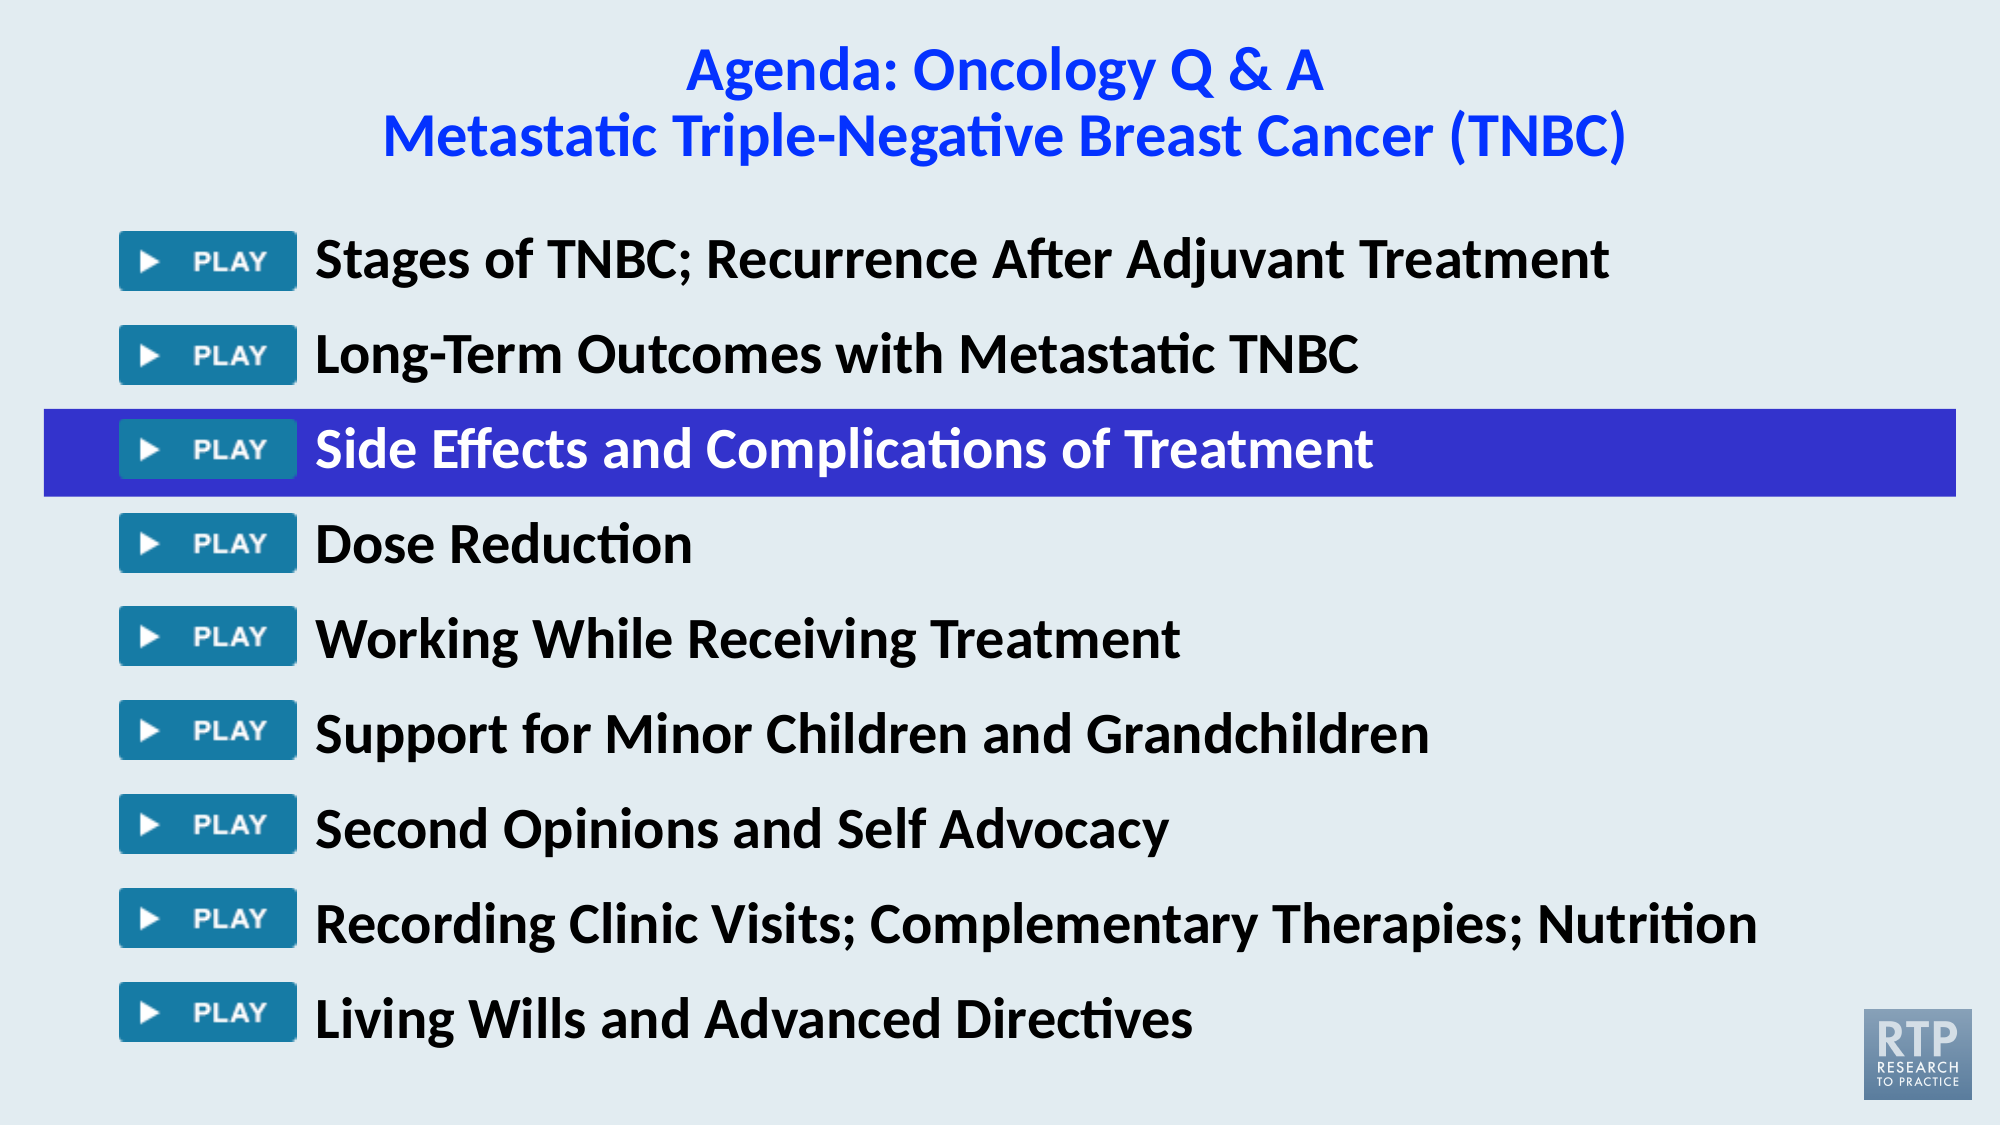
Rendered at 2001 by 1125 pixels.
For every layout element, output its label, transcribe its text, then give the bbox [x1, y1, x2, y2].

picture [118, 419, 297, 479]
picture [118, 512, 297, 573]
picture [118, 606, 297, 667]
text_box [1851, 408, 1956, 497]
title Agenda: Oncology Q & A Metastatic Triple-Negative Breast Cancer (TNBC) [255, 0, 1757, 209]
picture [118, 700, 297, 760]
picture [118, 887, 297, 948]
text_box [43, 408, 251, 497]
picture [118, 794, 297, 854]
picture [118, 231, 297, 291]
picture [118, 325, 297, 385]
picture [118, 981, 297, 1042]
list Stages of TNBC; Recurrence After Adjuvant Treatment Long-Term Outcomes with Metastatic TNBC Side Effects and Complications of Treatment Dose Reduction Working While Receiving Treatment Support for Minor Children and Grandchildren Second Opinions and Self Advocacy Recording Clinic Visits; Complementary Therapies; Nutrition Living Wills and Advanced Directives [251, 219, 1851, 1091]
